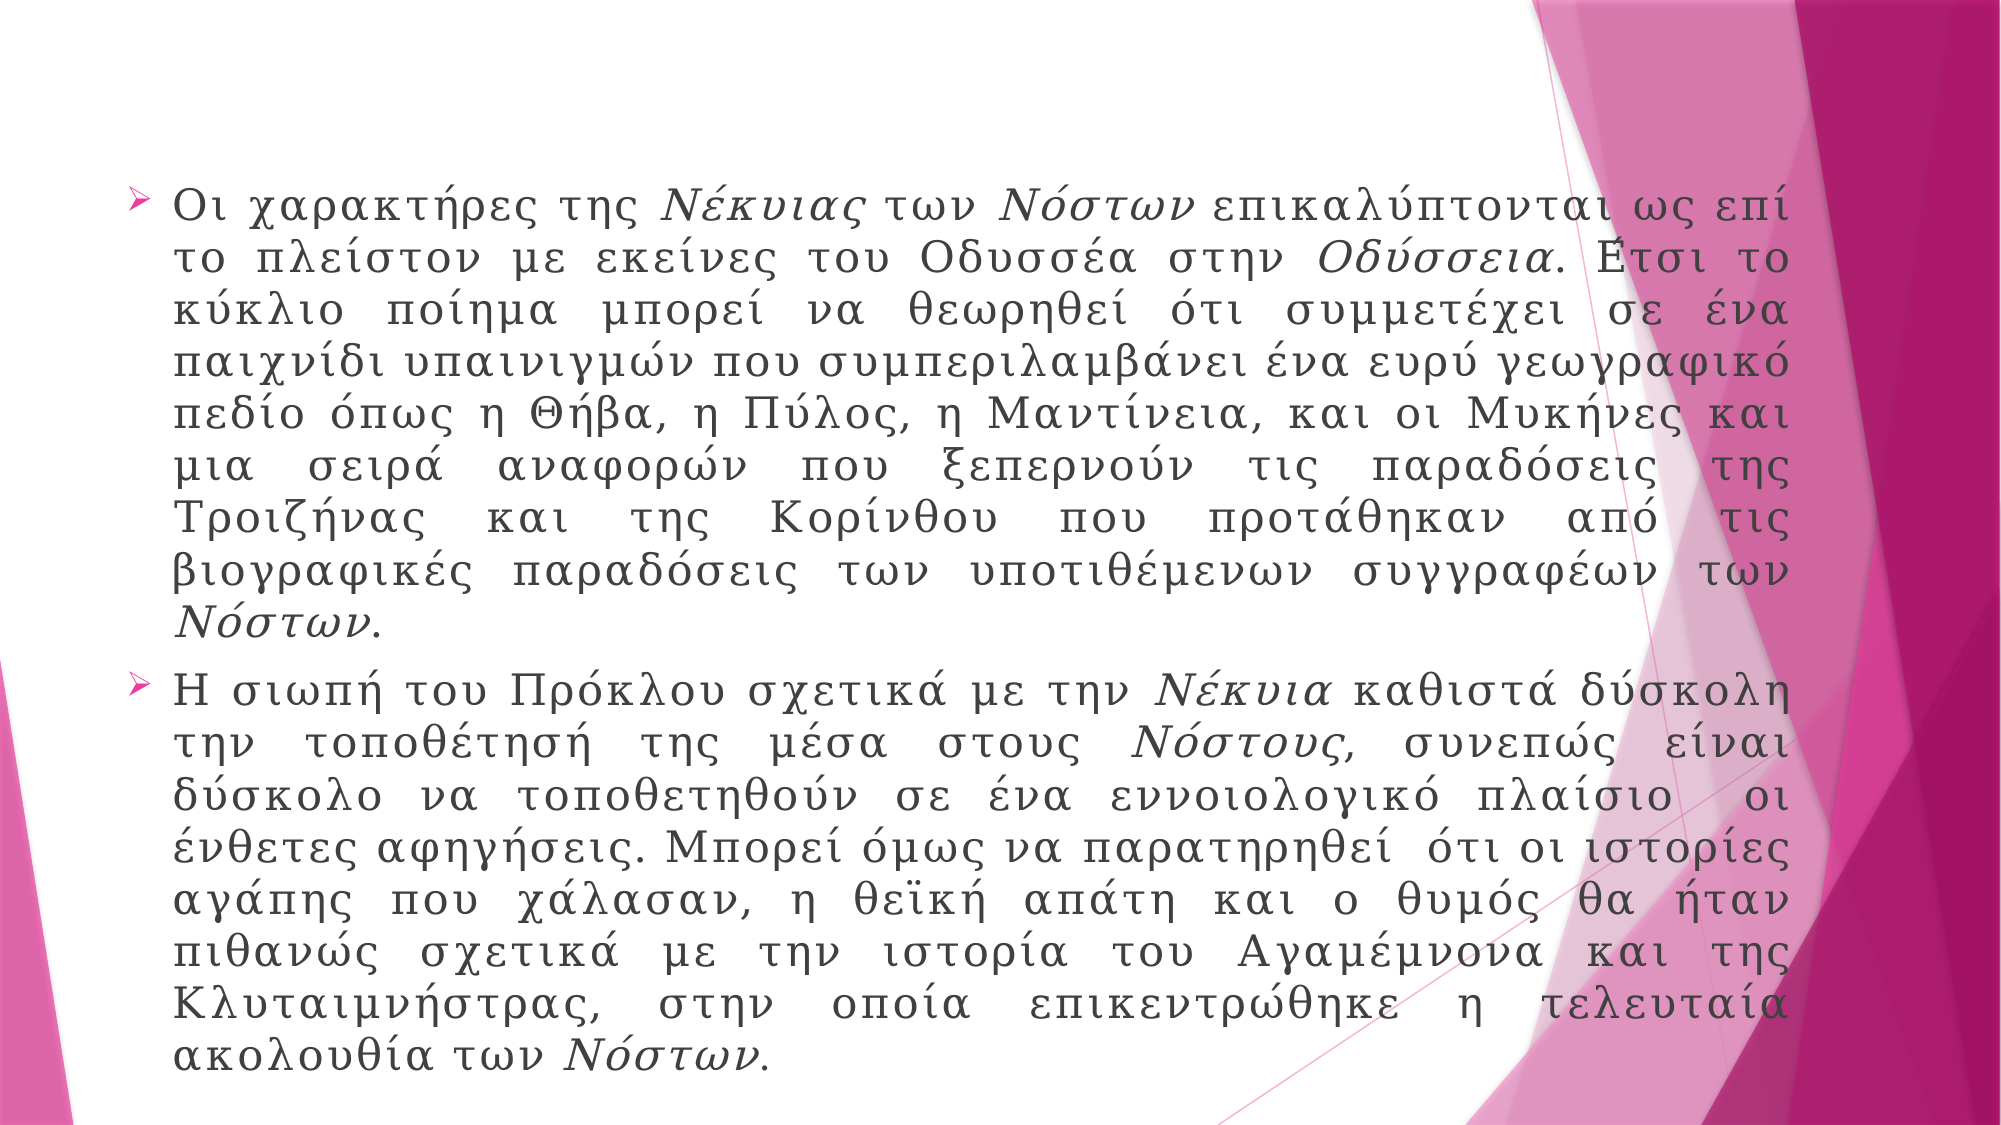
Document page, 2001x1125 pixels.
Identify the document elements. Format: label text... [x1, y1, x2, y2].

list Οι χαρακτήρες της Νέκυιας των Νόστων επικαλύπτονται ως επί το πλείστον με εκείνες του Οδυσσέα στην Οδύσσεια. Έτσι το κύκλιο ποίημα μπορεί να θεωρηθεί ότι συμμετέχει σε ένα παιχνίδι υπαινιγμών που συμπεριλαμβάνει ένα ευρύ γεωγραφικό πεδίο όπως η Θήβα, η Πύλος, η Μαντίνεια, και οι Μυκήνες και μια σειρά αναφορών που ξεπερνούν τις παραδόσεις της Τροιζήνας και της Κορίνθου που προτάθηκαν από τις βιογραφικές παραδόσεις των υποτιθέμενων συγγραφέων των Νόστων. Η σιωπή του Πρόκλου σχετικά με την Νέκυια καθιστά δύσκολη την τοποθέτησή της μέσα στους Νόστους, συνεπώς είναι δύσκολο να τοποθετηθούν σε ένα εννοιολογικό πλαίσιο οι ένθετες αφηγήσεις. Μπορεί όμως να παρατηρηθεί ότι οι ιστορίες αγάπης που χάλασαν, η θεϊκή απάτη και ο θυμός θα ήταν πιθανώς σχετικά με την ιστορία του Αγαμέμνονα και της Κλυταιμνήστρας, στην οποία επικεντρώθηκε η τελευταία ακολουθία των Νόστων. [111, 169, 1807, 1092]
